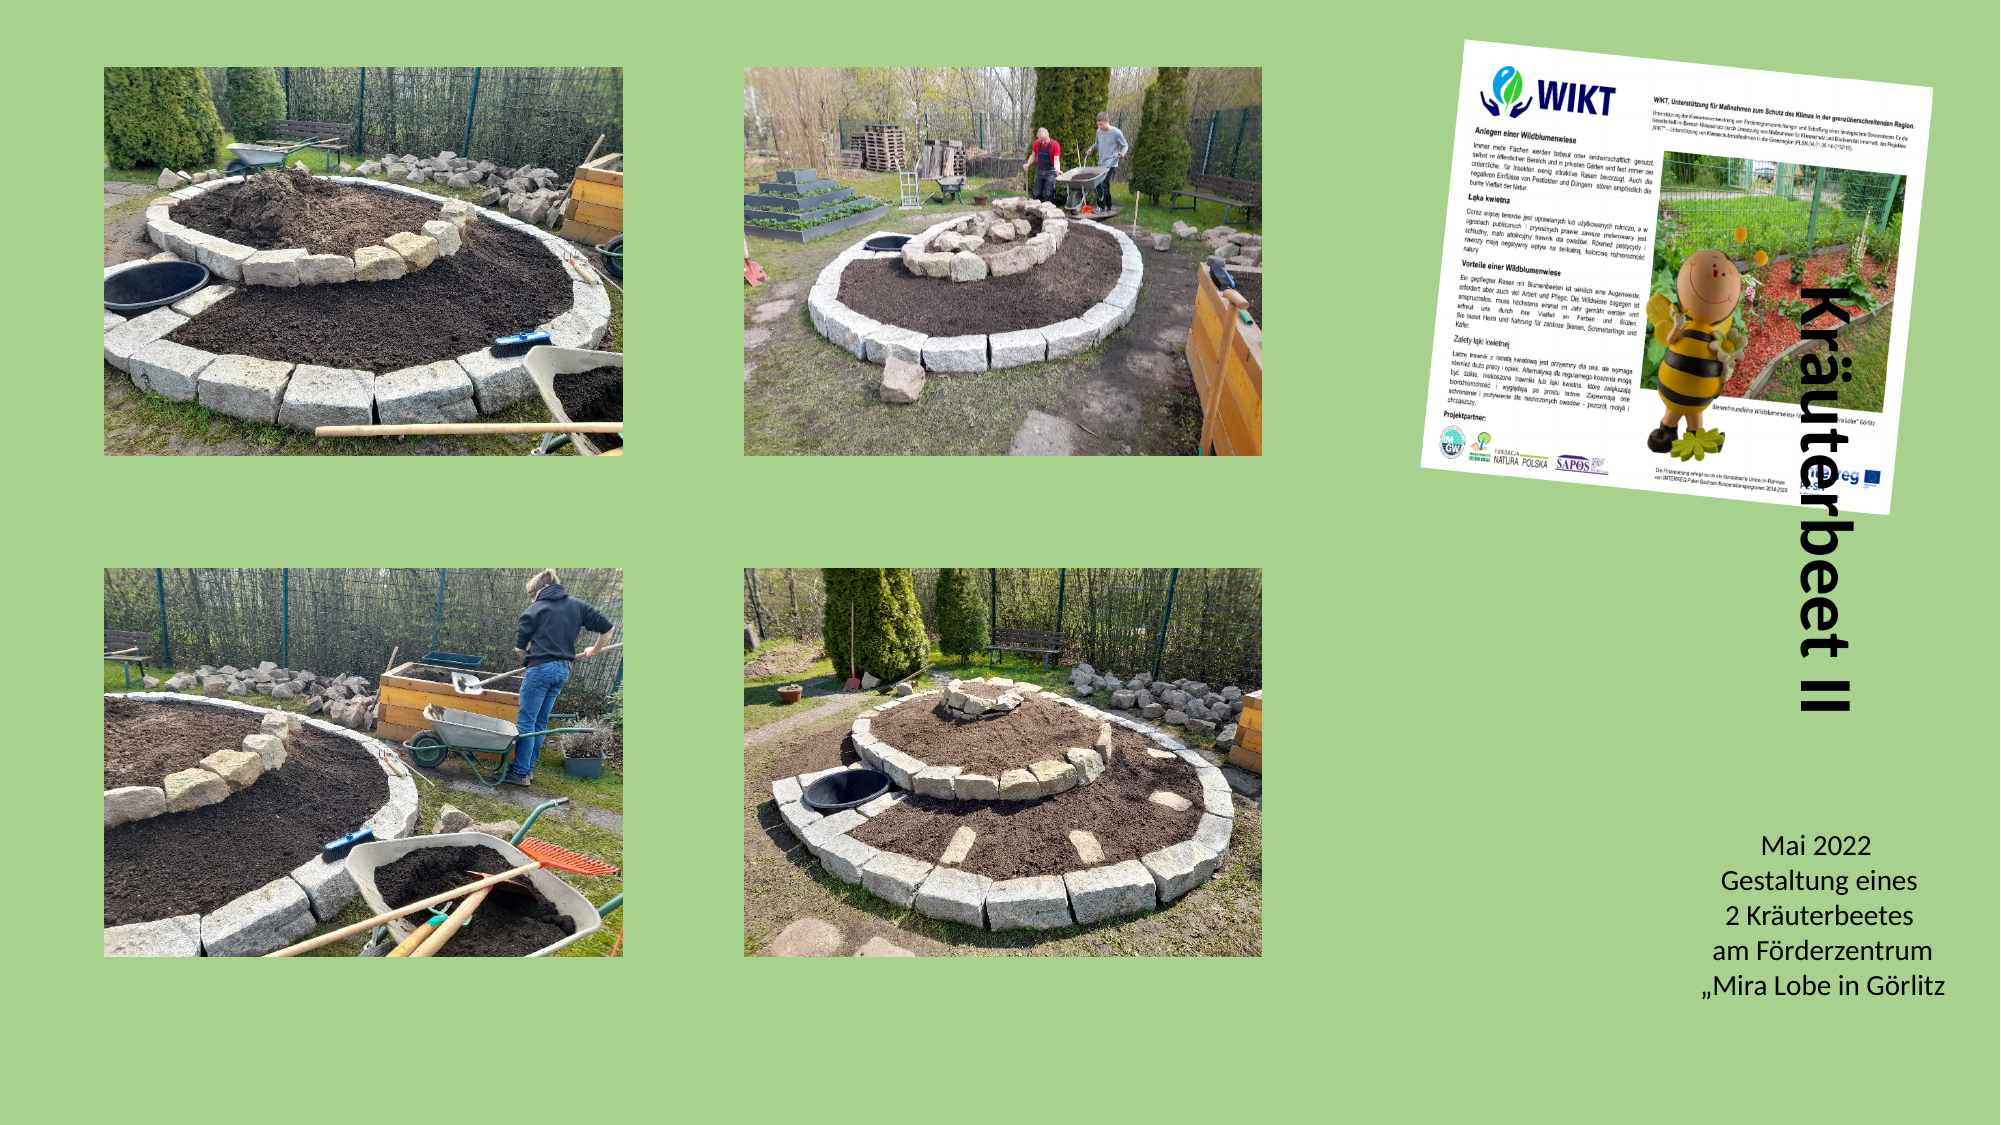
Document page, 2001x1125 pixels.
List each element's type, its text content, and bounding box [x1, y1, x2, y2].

picture [104, 67, 623, 456]
picture [744, 568, 1262, 957]
text_box Mai 2022 Gestaltung eines 2 Kräuterbeetes am Förderzentrum „Mira Lobe in Görlitz [1673, 818, 1972, 1009]
picture [744, 67, 1262, 456]
picture [104, 568, 623, 957]
text_box Kräuterbeet II [1762, 492, 1884, 818]
picture [1421, 40, 1933, 515]
